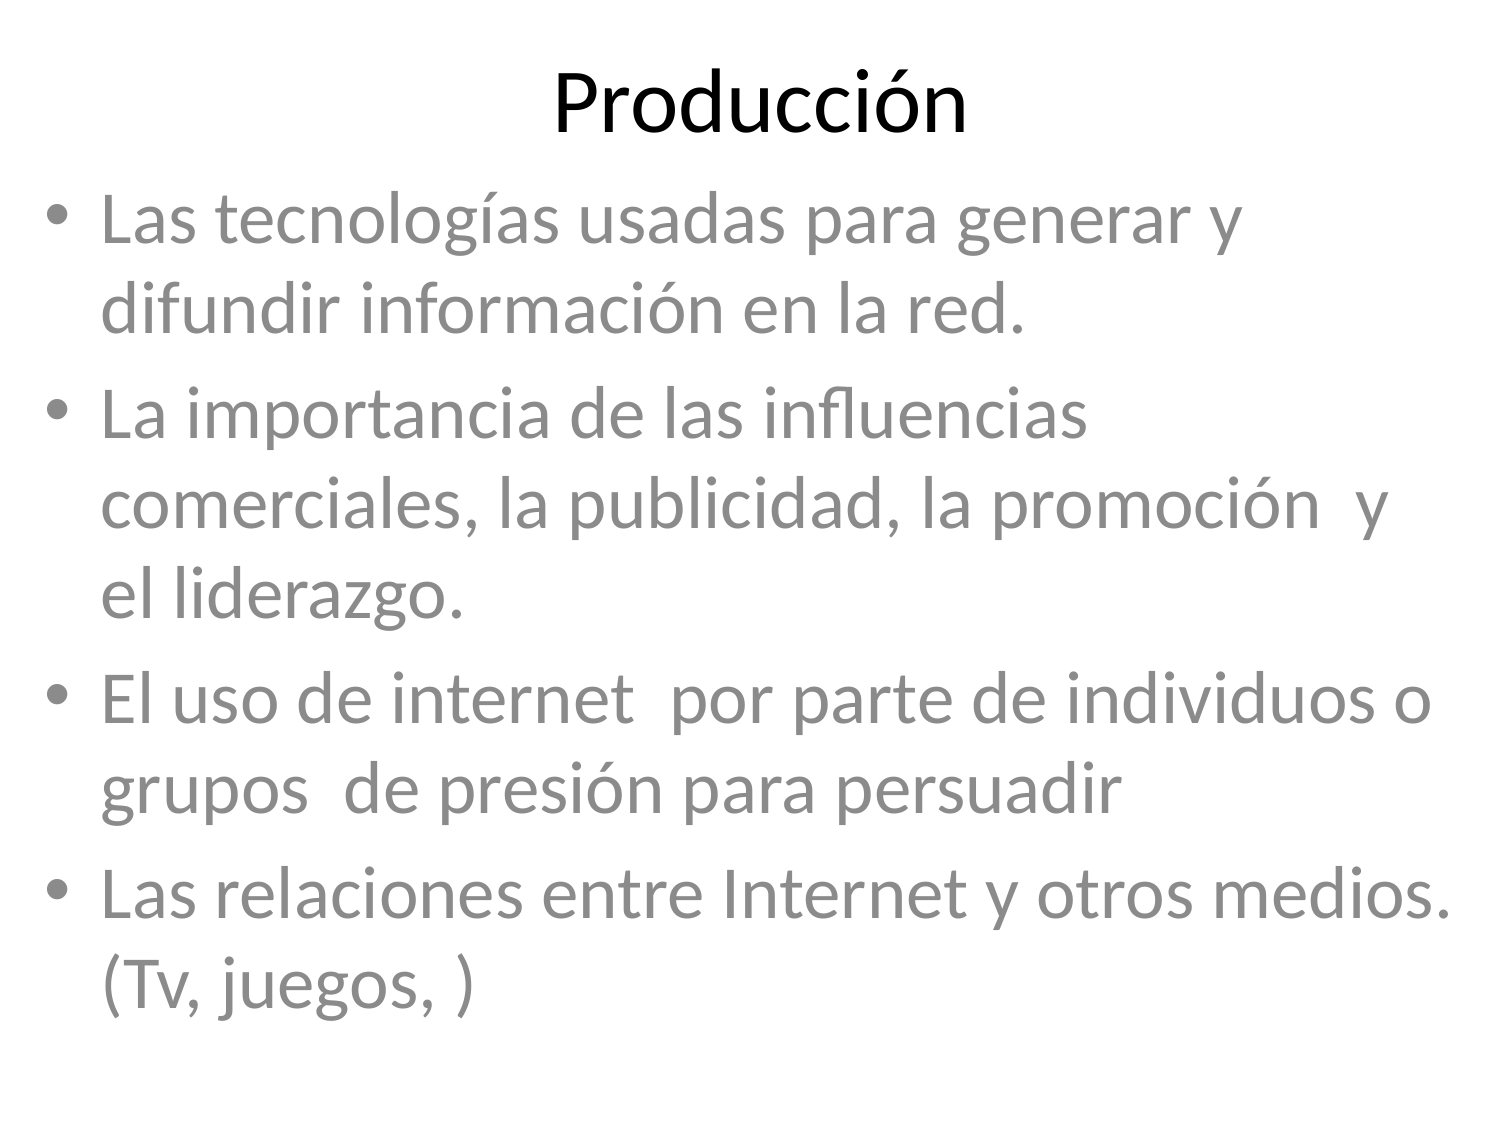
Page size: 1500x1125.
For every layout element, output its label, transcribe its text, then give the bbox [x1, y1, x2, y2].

title Producción [123, 30, 1399, 160]
subtitle Las tecnologías usadas para generar y difundir información en la red. La importancia de las influencias comerciales, la publicidad, la promoción y el liderazgo. El uso de internet por parte de individuos o grupos de presión para persuadir Las relaciones entre Internet y otros medios. (Tv, juegos, ) [29, 160, 1471, 1035]
